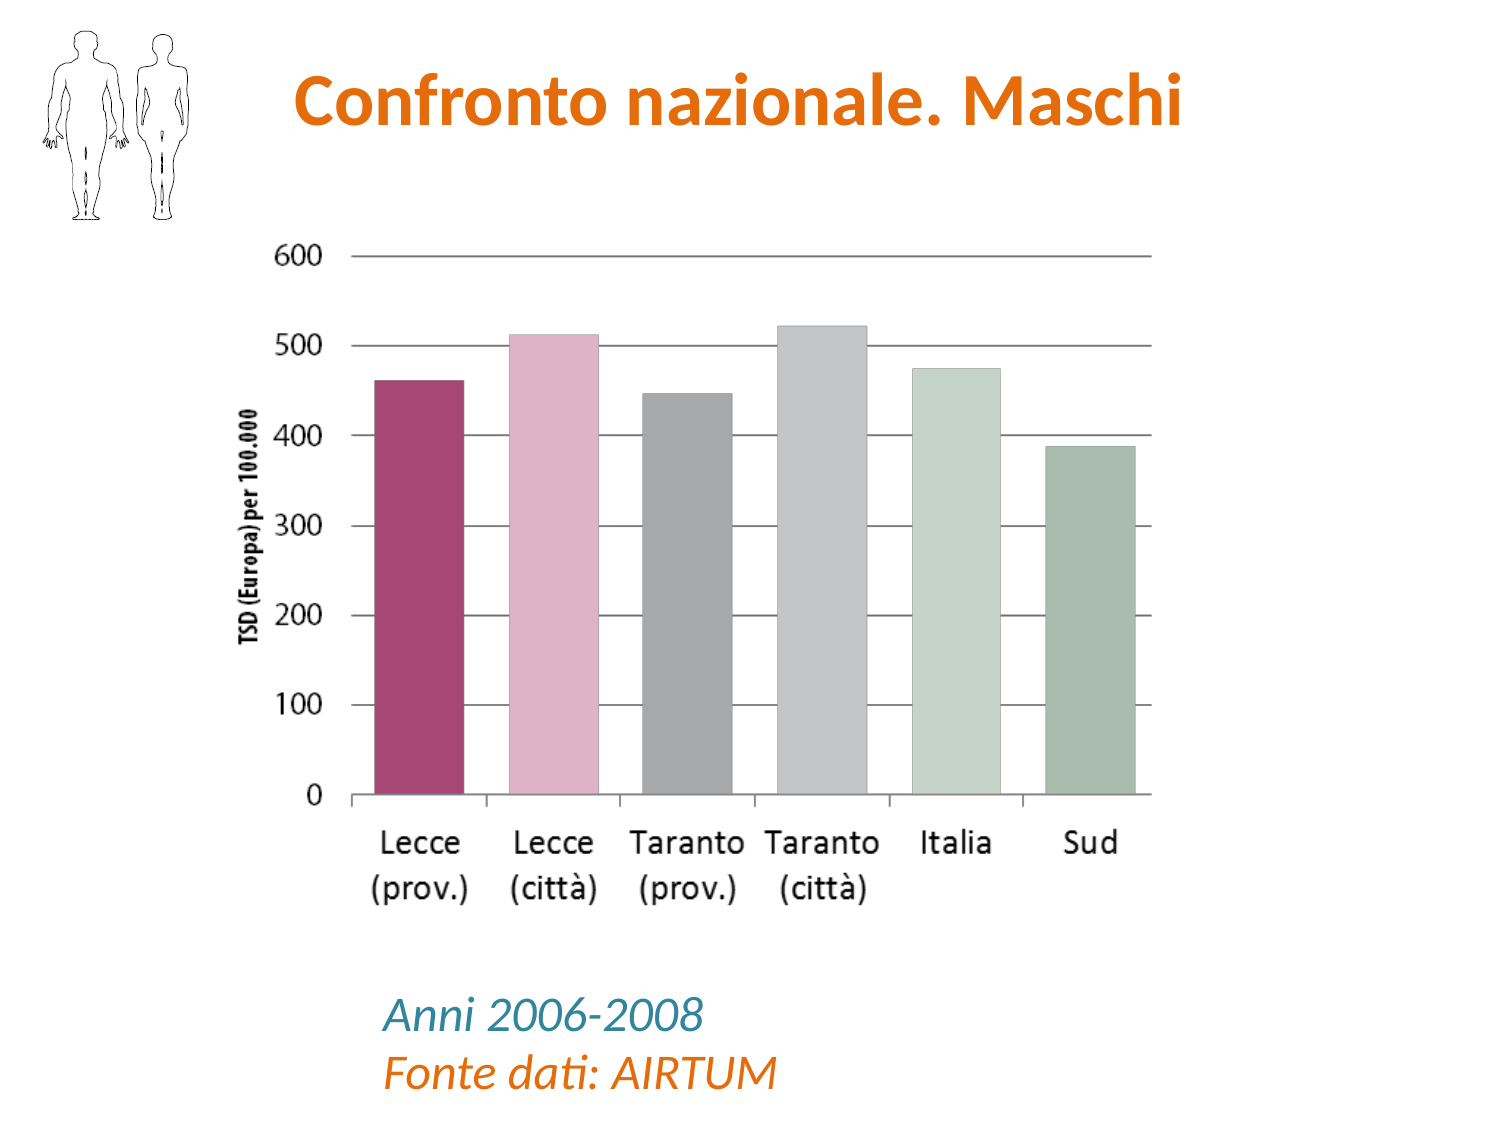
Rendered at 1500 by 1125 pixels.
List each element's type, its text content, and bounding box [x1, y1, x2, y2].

text_box Anni 2006-2008 Fonte dati: AIRTUM [368, 985, 1152, 1107]
title Confronto nazionale. Maschi [204, 30, 1415, 161]
picture [29, 30, 1152, 942]
